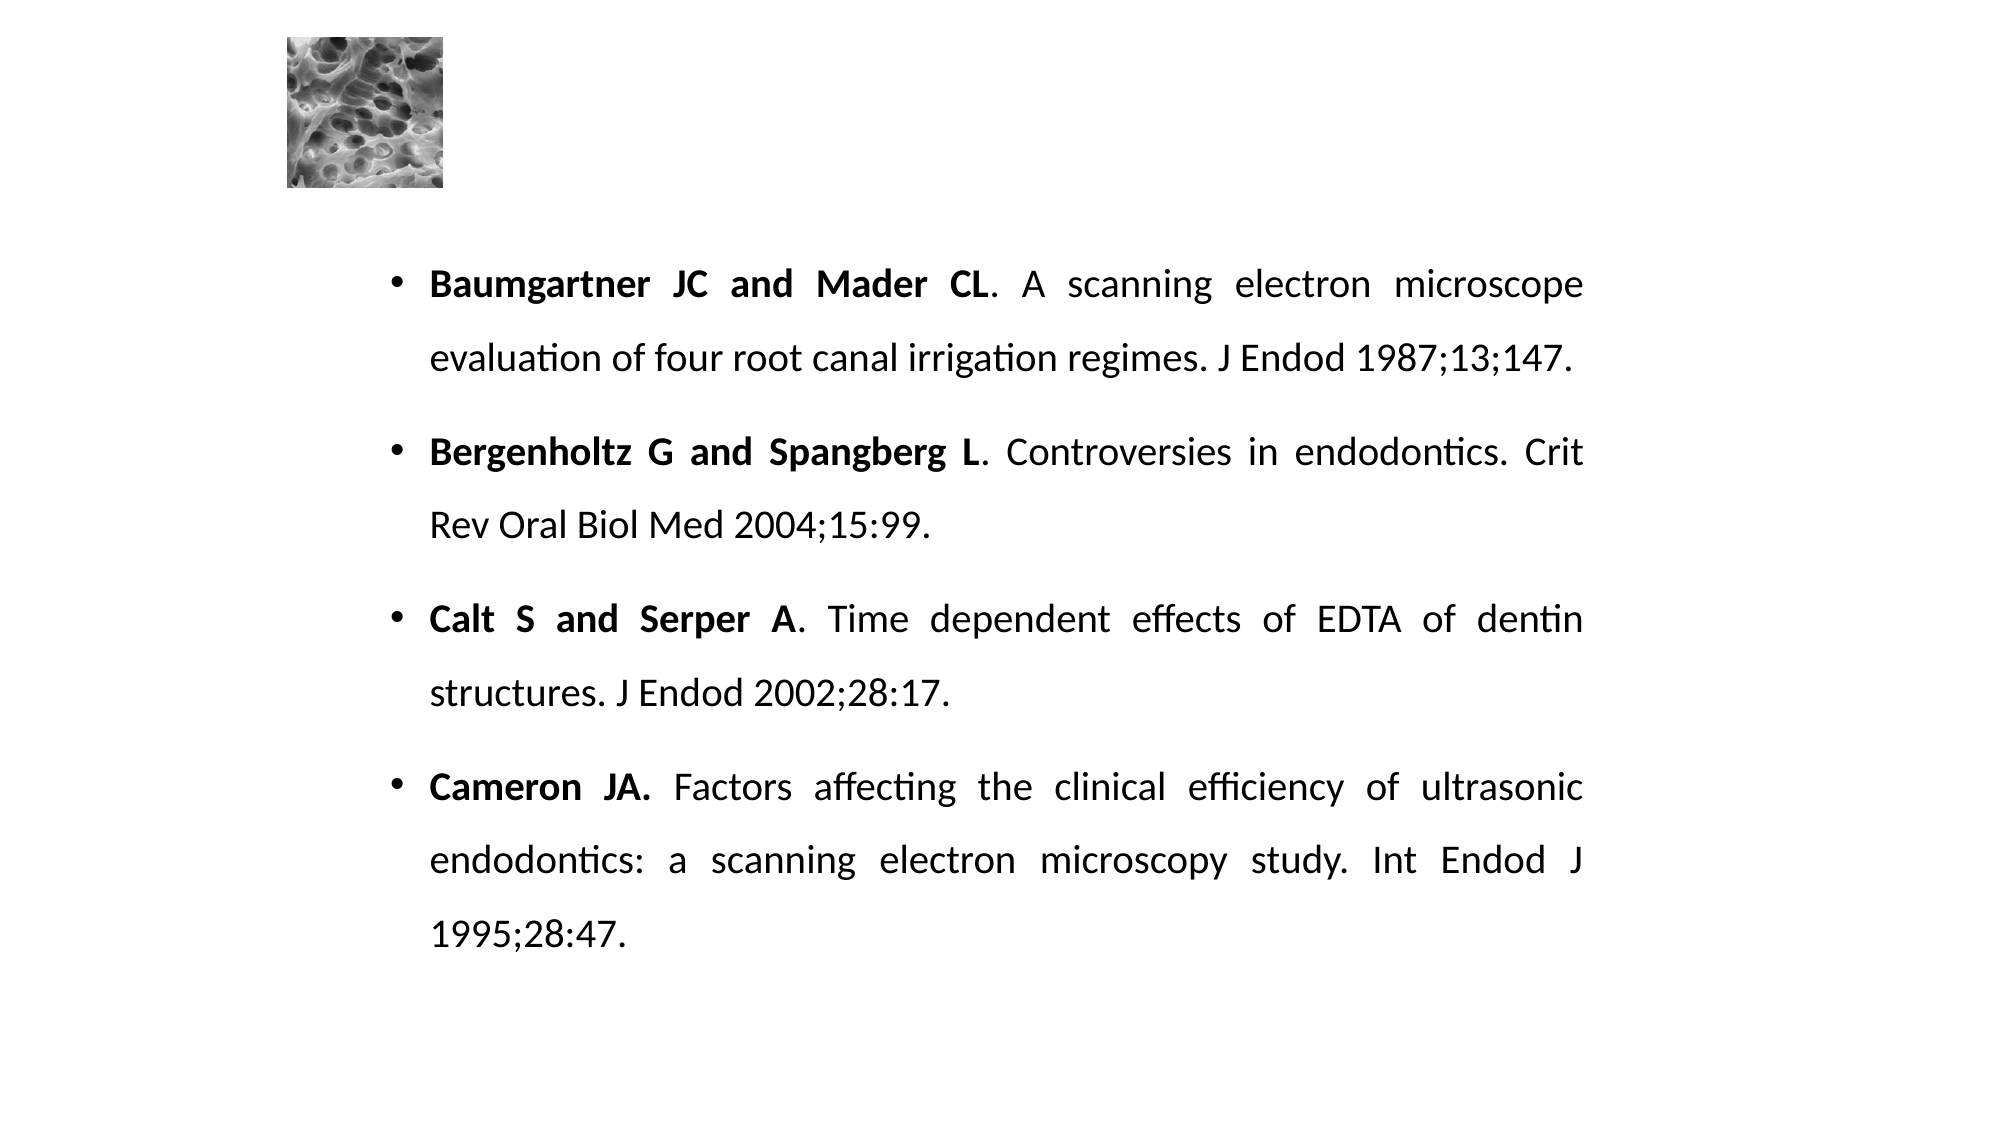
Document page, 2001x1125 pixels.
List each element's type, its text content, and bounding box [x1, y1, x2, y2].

picture [287, 37, 443, 188]
list Baumgartner JC and Mader CL. A scanning electron microscope evaluation of four root canal irrigation regimes. J Endod 1987;13;147. Bergenholtz G and Spangberg L. Controversies in endodontics. Crit Rev Oral Biol Med 2004;15:99. Calt S and Serper A. Time dependent effects of EDTA of dentin structures. J Endod 2002;28:17. Cameron JA. Factors affecting the clinical efficiency of ultrasonic endodontics: a scanning electron microscopy study. Int Endod J 1995;28:47. [375, 224, 1600, 988]
